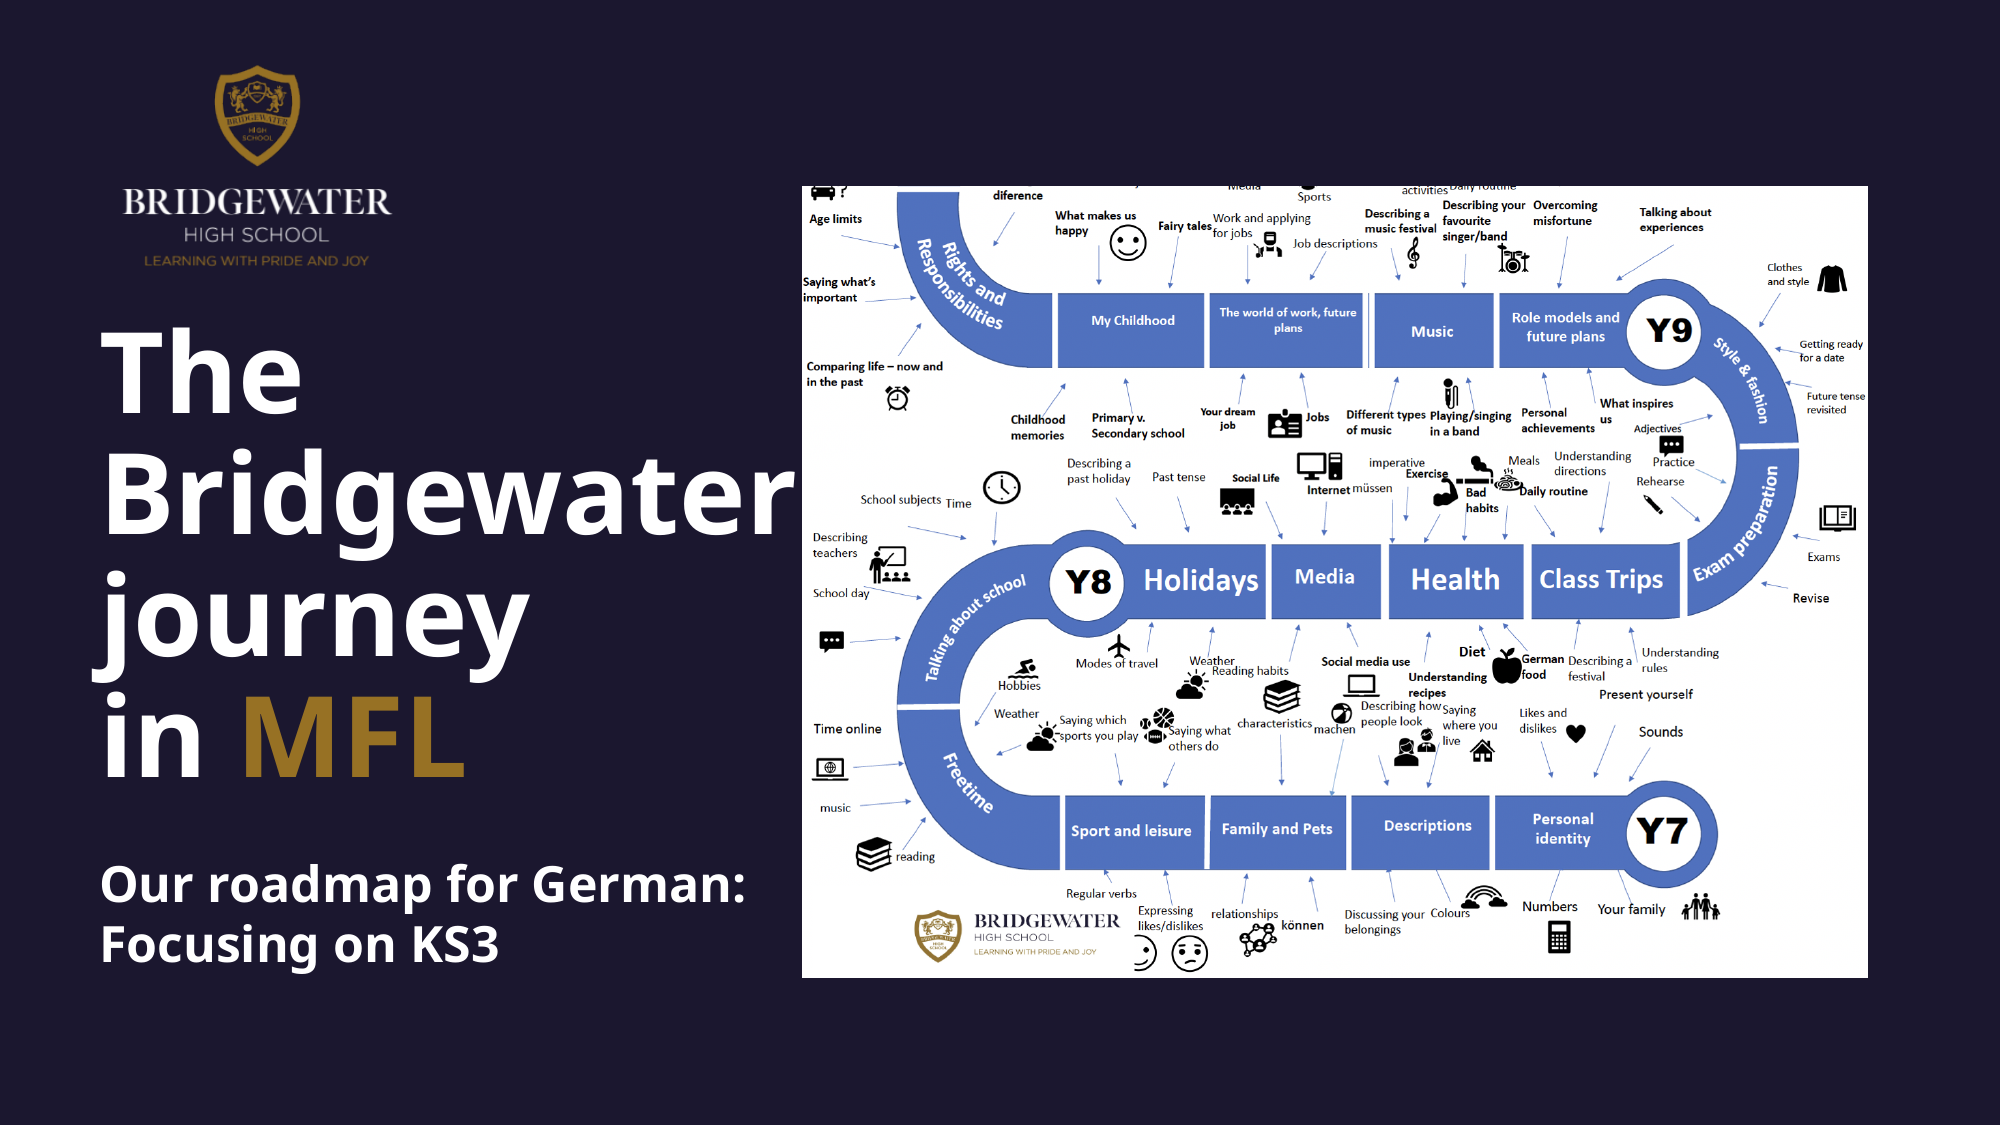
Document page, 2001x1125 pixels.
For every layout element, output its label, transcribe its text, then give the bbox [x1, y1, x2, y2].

title The Bridgewater journey in MFL [84, 562, 802, 810]
picture [802, 186, 1868, 978]
subtitle Our roadmap for German: Focusing on KS3 [84, 845, 1585, 1092]
